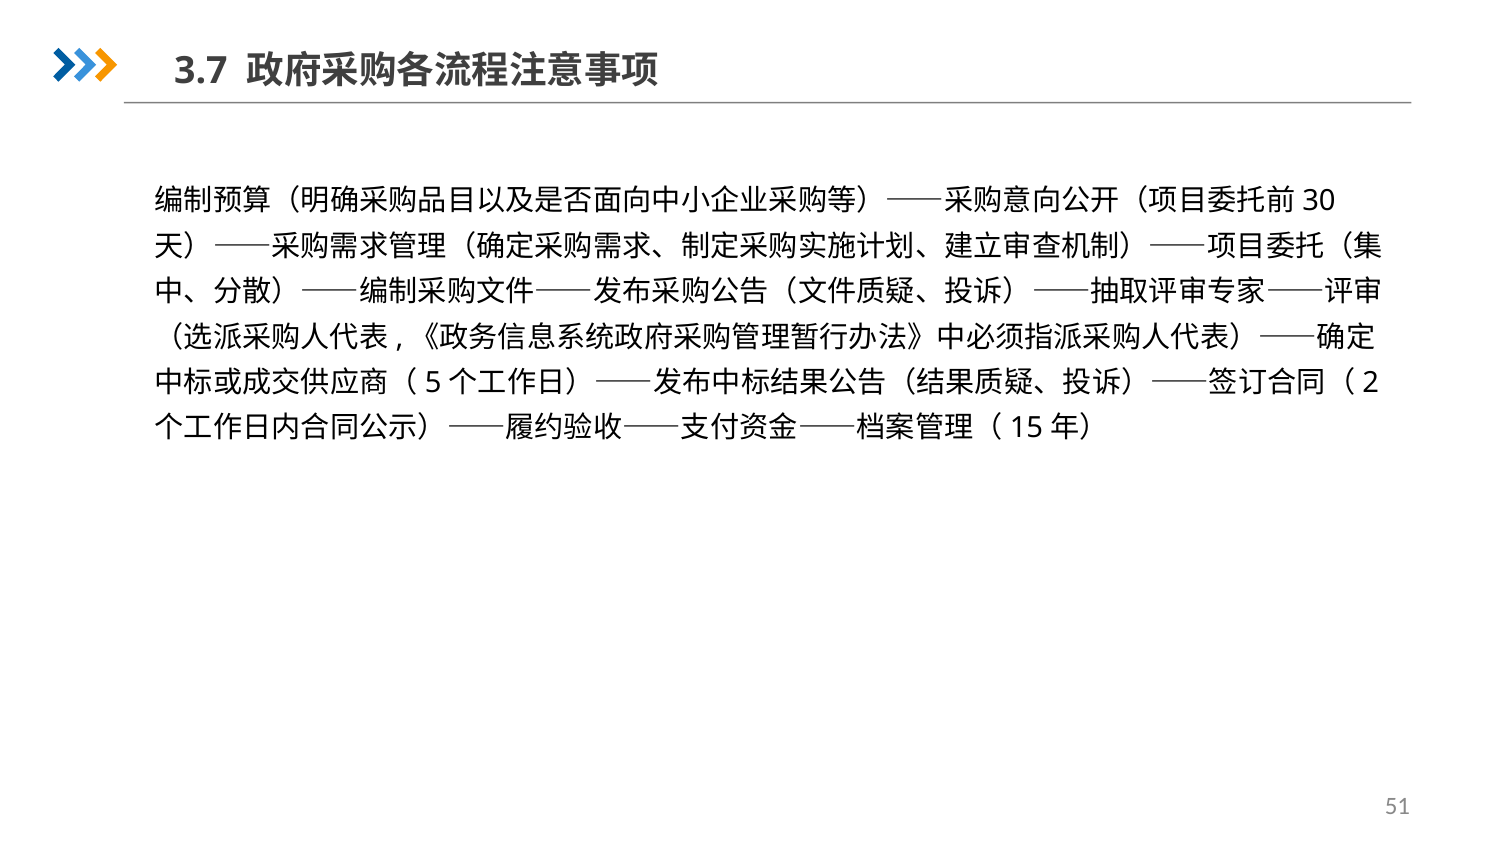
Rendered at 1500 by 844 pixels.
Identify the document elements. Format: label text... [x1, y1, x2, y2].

text_box 3.7 政府采购各流程注意事项 [159, 30, 967, 99]
text_box 编制预算（明确采购品目以及是否面向中小企业采购等）——采购意向公开（项目委托前30天）——采购需求管理（确定采购需求、制定采购实施计划、建立审查机制）——项目委托（集中、分散）——编制采购文件——发布采购公告（文件质疑、投诉）——抽取评审专家——评审（选派采购人代表,《政务信息系统政府采购管理暂行办法》中必须指派采购人代表）——确定中标或成交供应商（5个工作日）——发布中标结果公告（结果质疑、投诉）——签订合同（2个工作日内合同公示）——履约验收——支付资金——档案管理（15年） [139, 163, 1412, 567]
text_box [53, 47, 118, 82]
text_box [1074, 782, 1425, 828]
